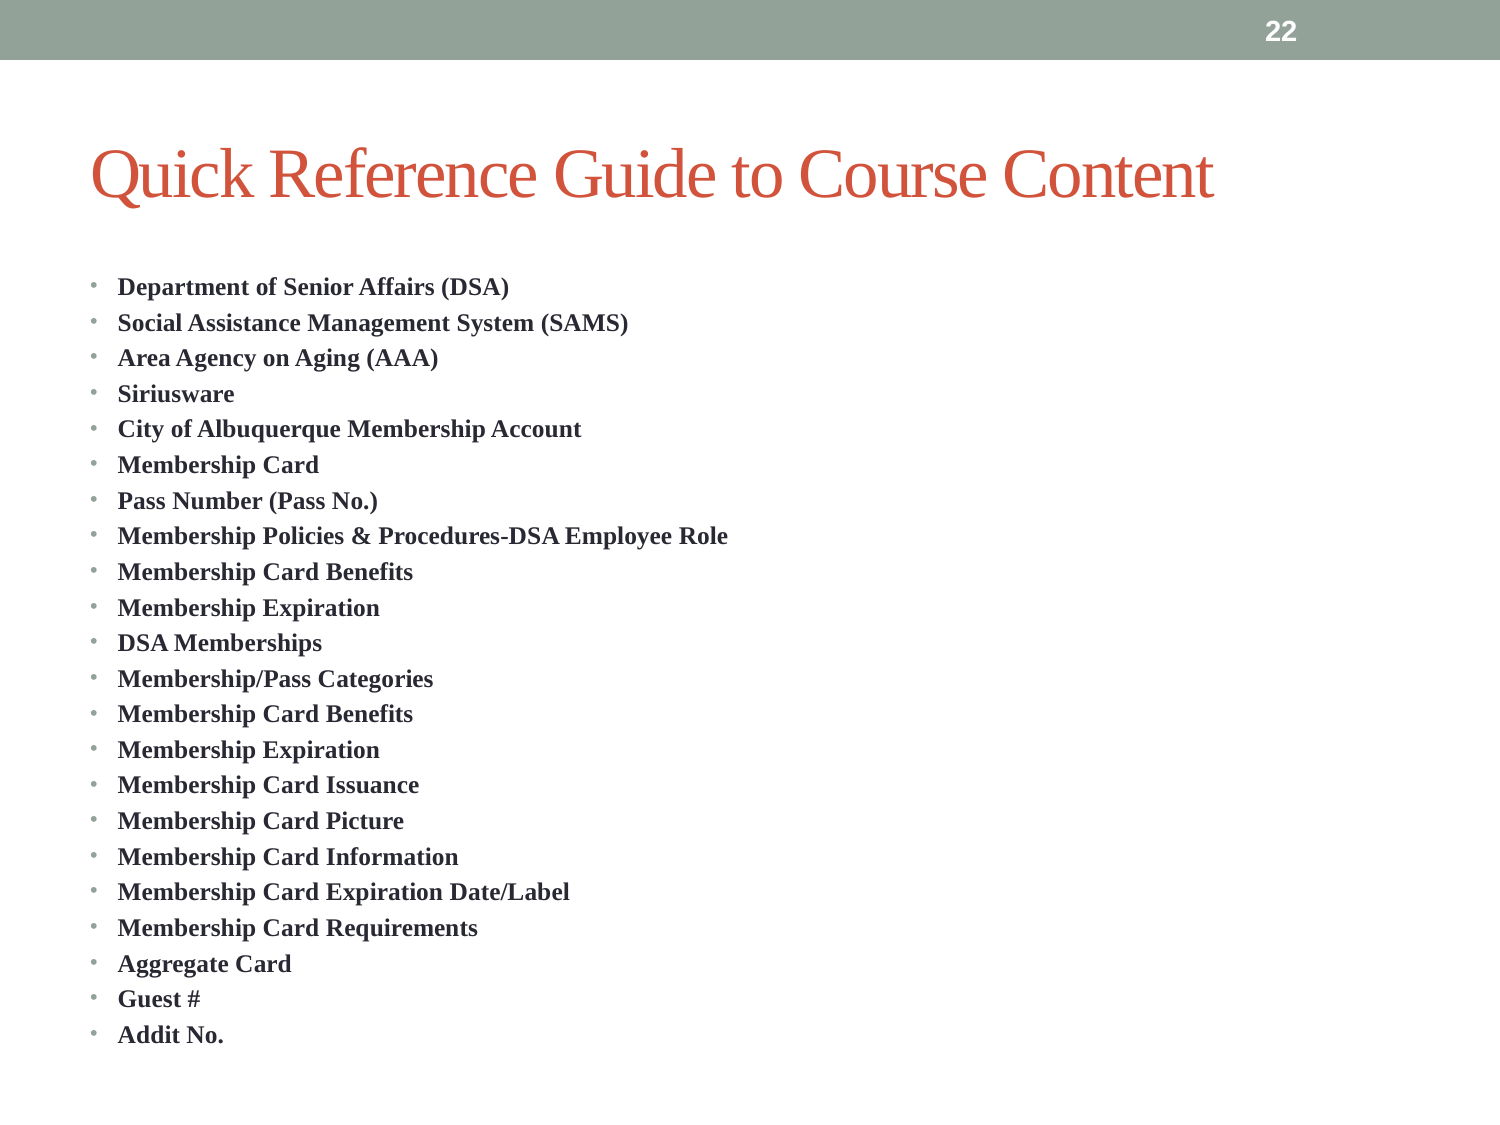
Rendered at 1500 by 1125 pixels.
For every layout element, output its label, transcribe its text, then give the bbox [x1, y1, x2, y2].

list Department of Senior Affairs (DSA) Social Assistance Management System (SAMS) Area Agency on Aging (AAA) Siriusware City of Albuquerque Membership Account Membership Card Pass Number (Pass No.) Membership Policies & Procedures-DSA Employee Role Membership Card Benefits Membership Expiration DSA Memberships Membership/Pass Categories Membership Card Benefits Membership Expiration Membership Card Issuance Membership Card Picture Membership Card Information Membership Card Expiration Date/Label Membership Card Requirements Aggregate Card Guest # Addit No. [75, 262, 1425, 1063]
title Quick Reference Guide to Course Content [75, 87, 1425, 250]
slide_number 22 [1250, 3, 1425, 57]
